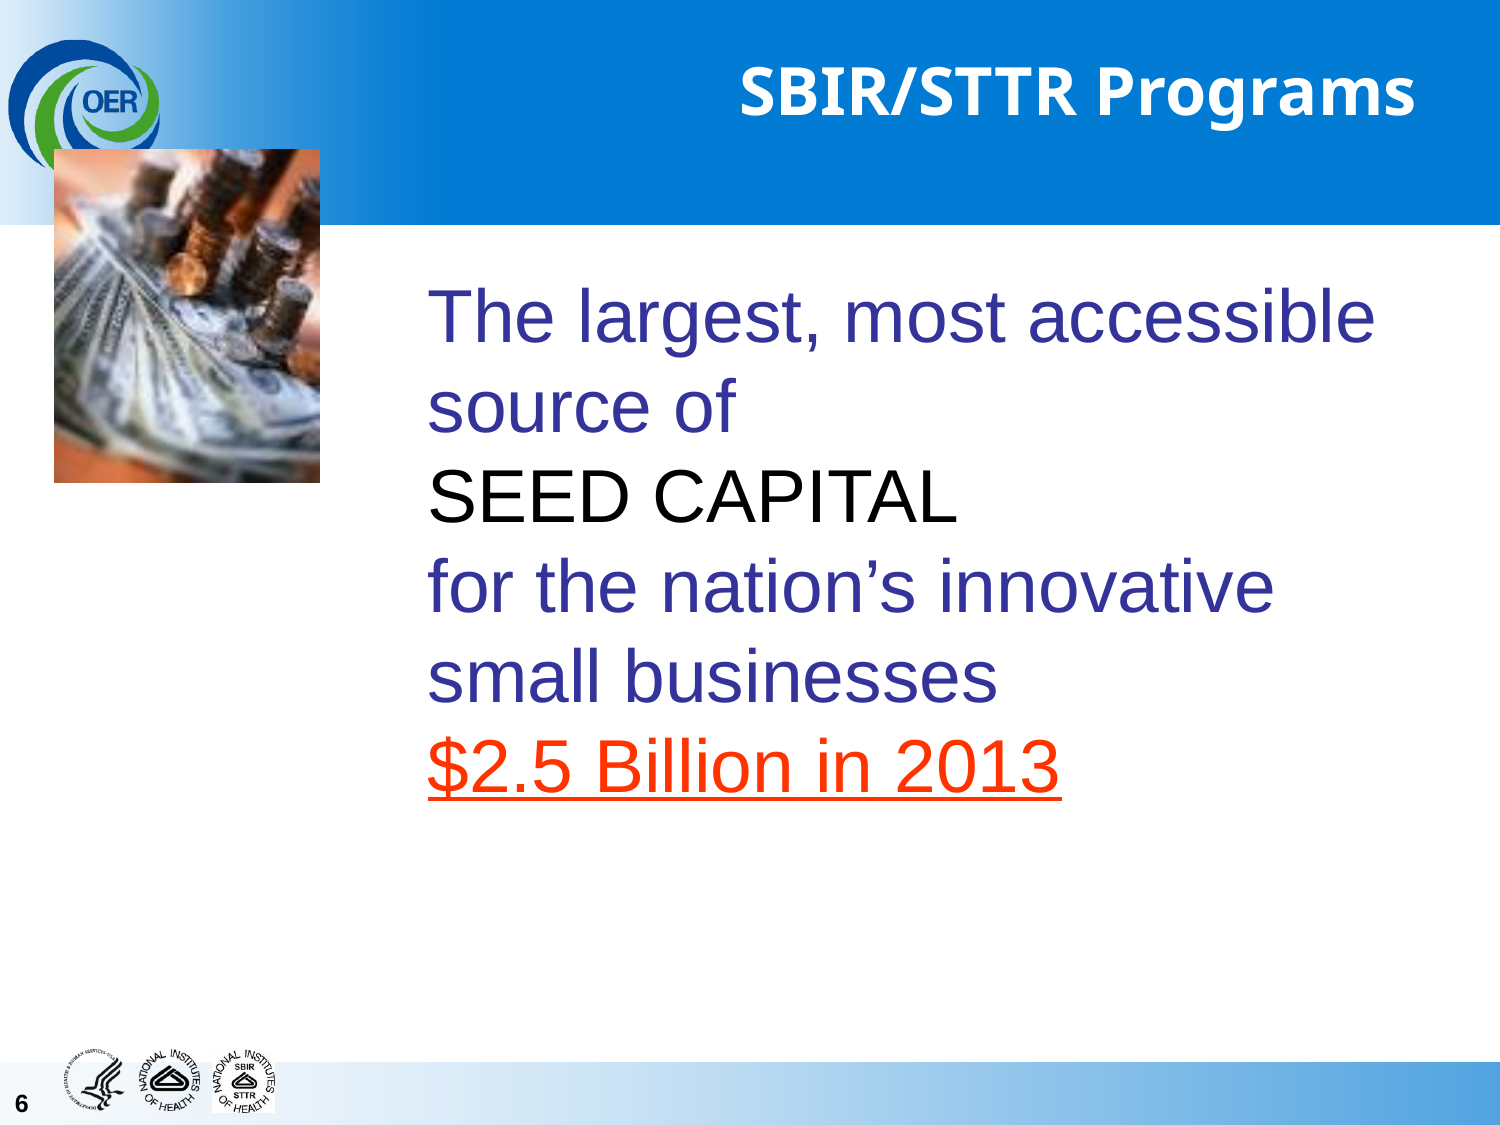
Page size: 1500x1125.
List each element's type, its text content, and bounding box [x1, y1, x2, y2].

picture [0, 0, 1500, 483]
text_box SBIR/STTR Programs [333, 43, 1433, 136]
title The largest, most accessible source of SEED CAPITAL for the nation’s innovative small businesses $2.5 Billion in 2013 [412, 162, 1440, 823]
picture [0, 1049, 1500, 1125]
